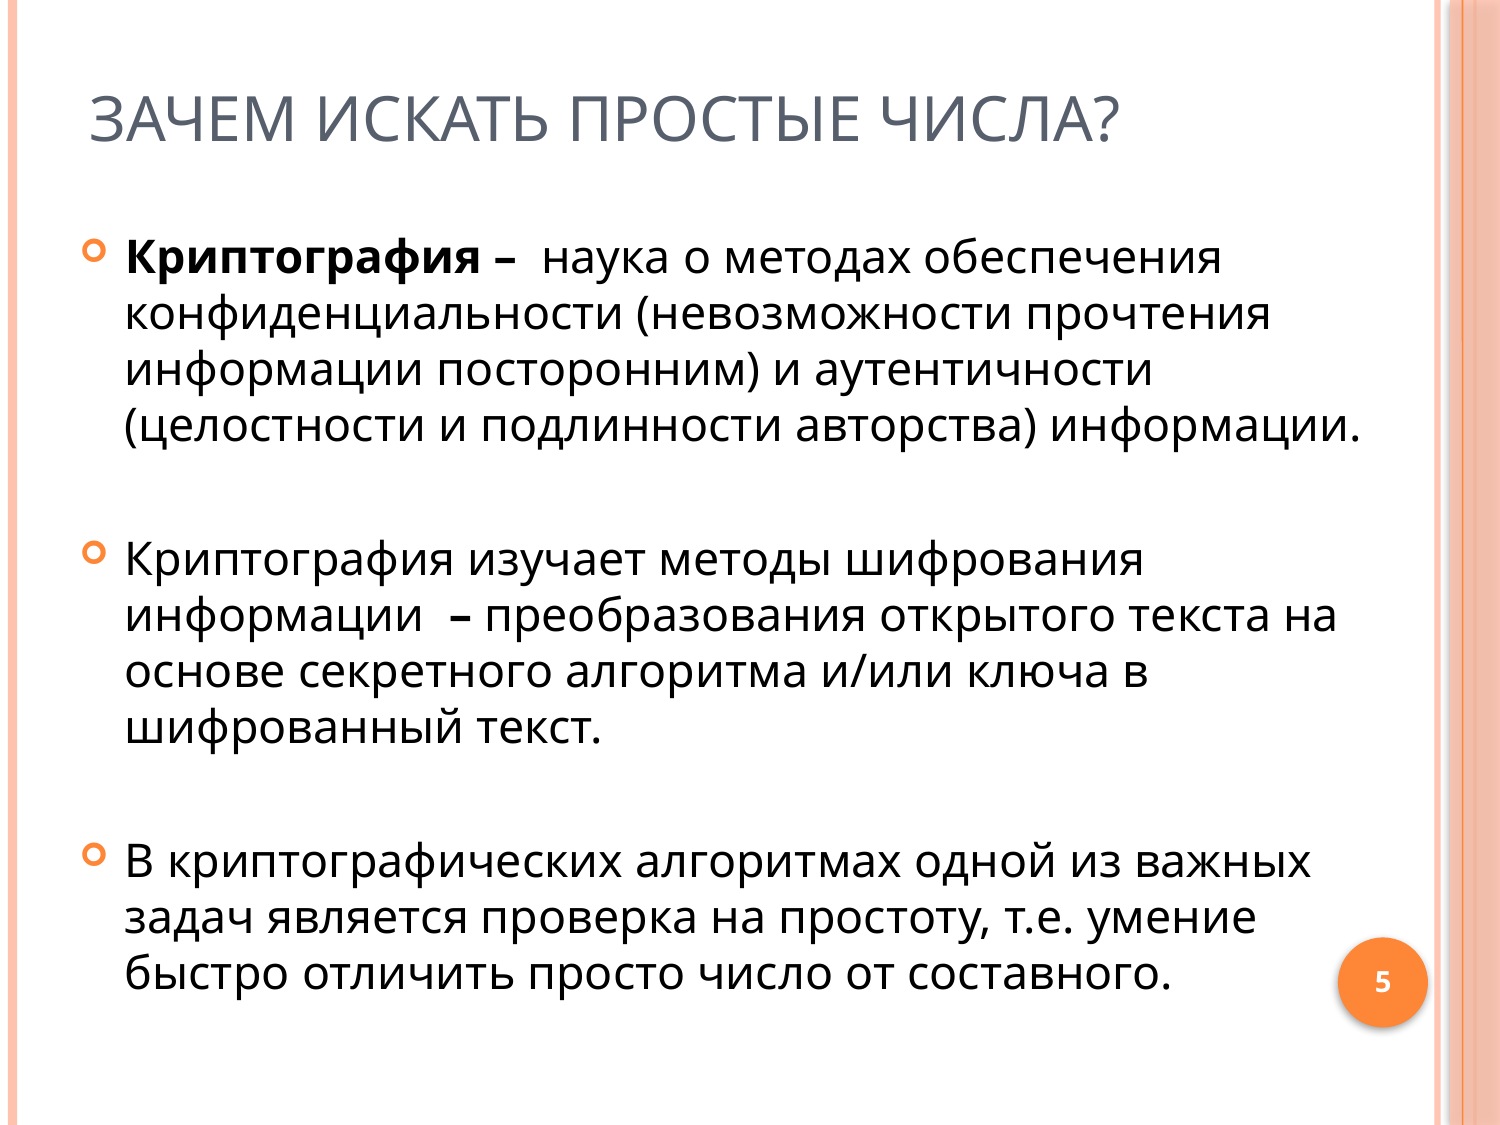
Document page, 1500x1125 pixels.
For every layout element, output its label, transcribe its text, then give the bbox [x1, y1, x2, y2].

slide_number 5 [1333, 940, 1434, 1027]
list Криптография – наука о методах обеспечения конфиденциальности (невозможности прочтения информации посторонним) и аутентичности (целостности и подлинности авторства) информации. Криптография изучает методы шифрования информации – преобразования открытого текста на основе секретного алгоритма и/или ключа в шифрованный текст. В криптографических алгоритмах одной из важных задач является проверка на простоту, т.е. умение быстро отличить просто число от составного. [64, 219, 1400, 1020]
title Зачем искать простые числа? [75, 45, 1176, 161]
